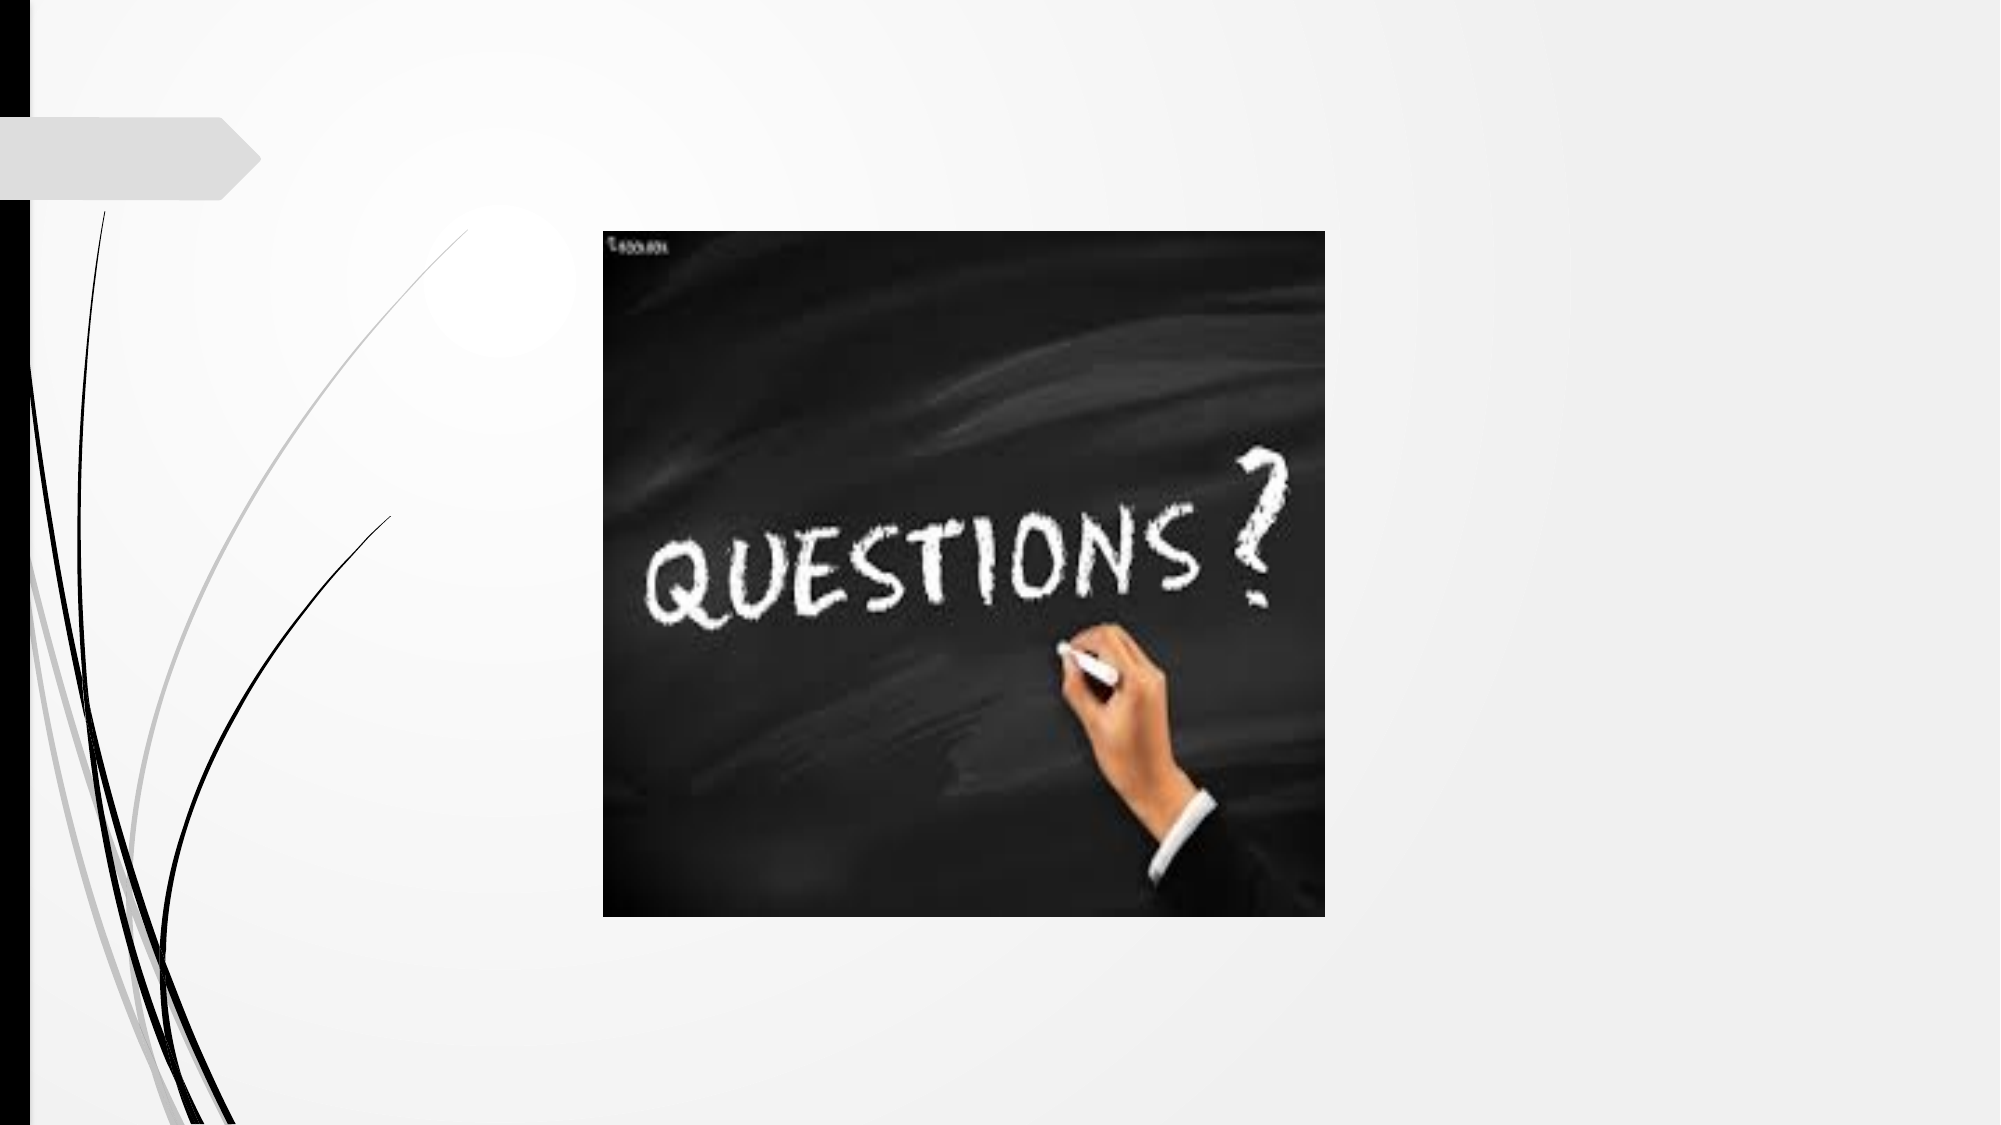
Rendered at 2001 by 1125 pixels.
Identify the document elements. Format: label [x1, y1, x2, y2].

picture [603, 231, 1325, 917]
